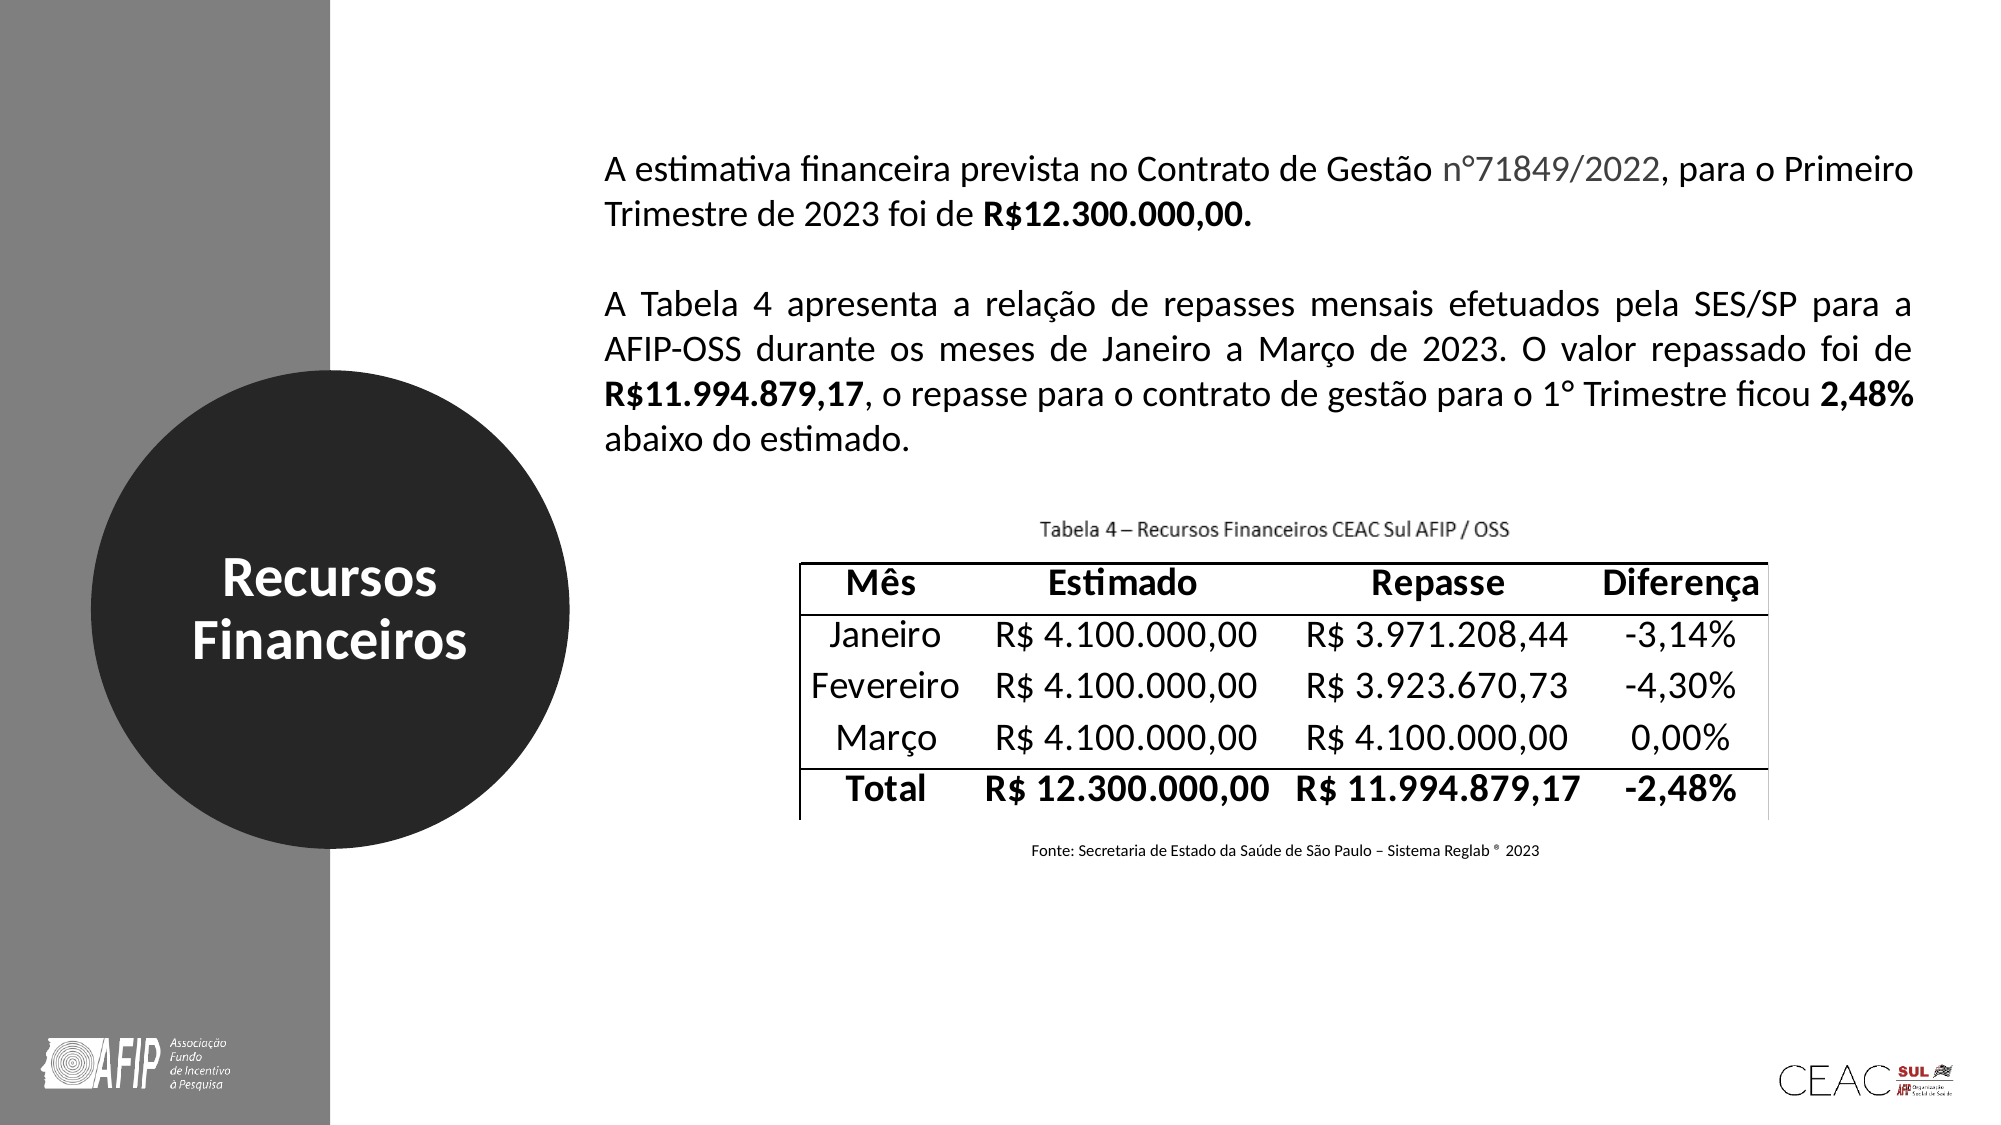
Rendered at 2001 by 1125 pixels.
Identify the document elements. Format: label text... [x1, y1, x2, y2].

text_box [0, 0, 332, 1125]
picture [1026, 509, 1524, 557]
text_box A estimativa financeira prevista no Contrato de Gestão n°71849/2022, para o Primeiro Trimestre de 2023 foi de R$12.300.000,00. A Tabela 4 apresenta a relação de repasses mensais efetuados pela SES/SP para a AFIP-OSS durante os meses de Janeiro a Março de 2023. O valor repassado foi de R$11.994.879,17, o repasse para o contrato de gestão para o 1° Trimestre ficou 2,48% abaixo do estimado. [589, 91, 1929, 466]
picture [39, 1036, 231, 1091]
picture [798, 562, 1771, 822]
text_box Fonte: Secretaria de Estado da Saúde de São Paulo – Sistema Reglab ® 2023 [1016, 830, 1568, 867]
picture [1775, 1056, 1958, 1105]
text_box Recursos Financeiros [105, 384, 556, 835]
